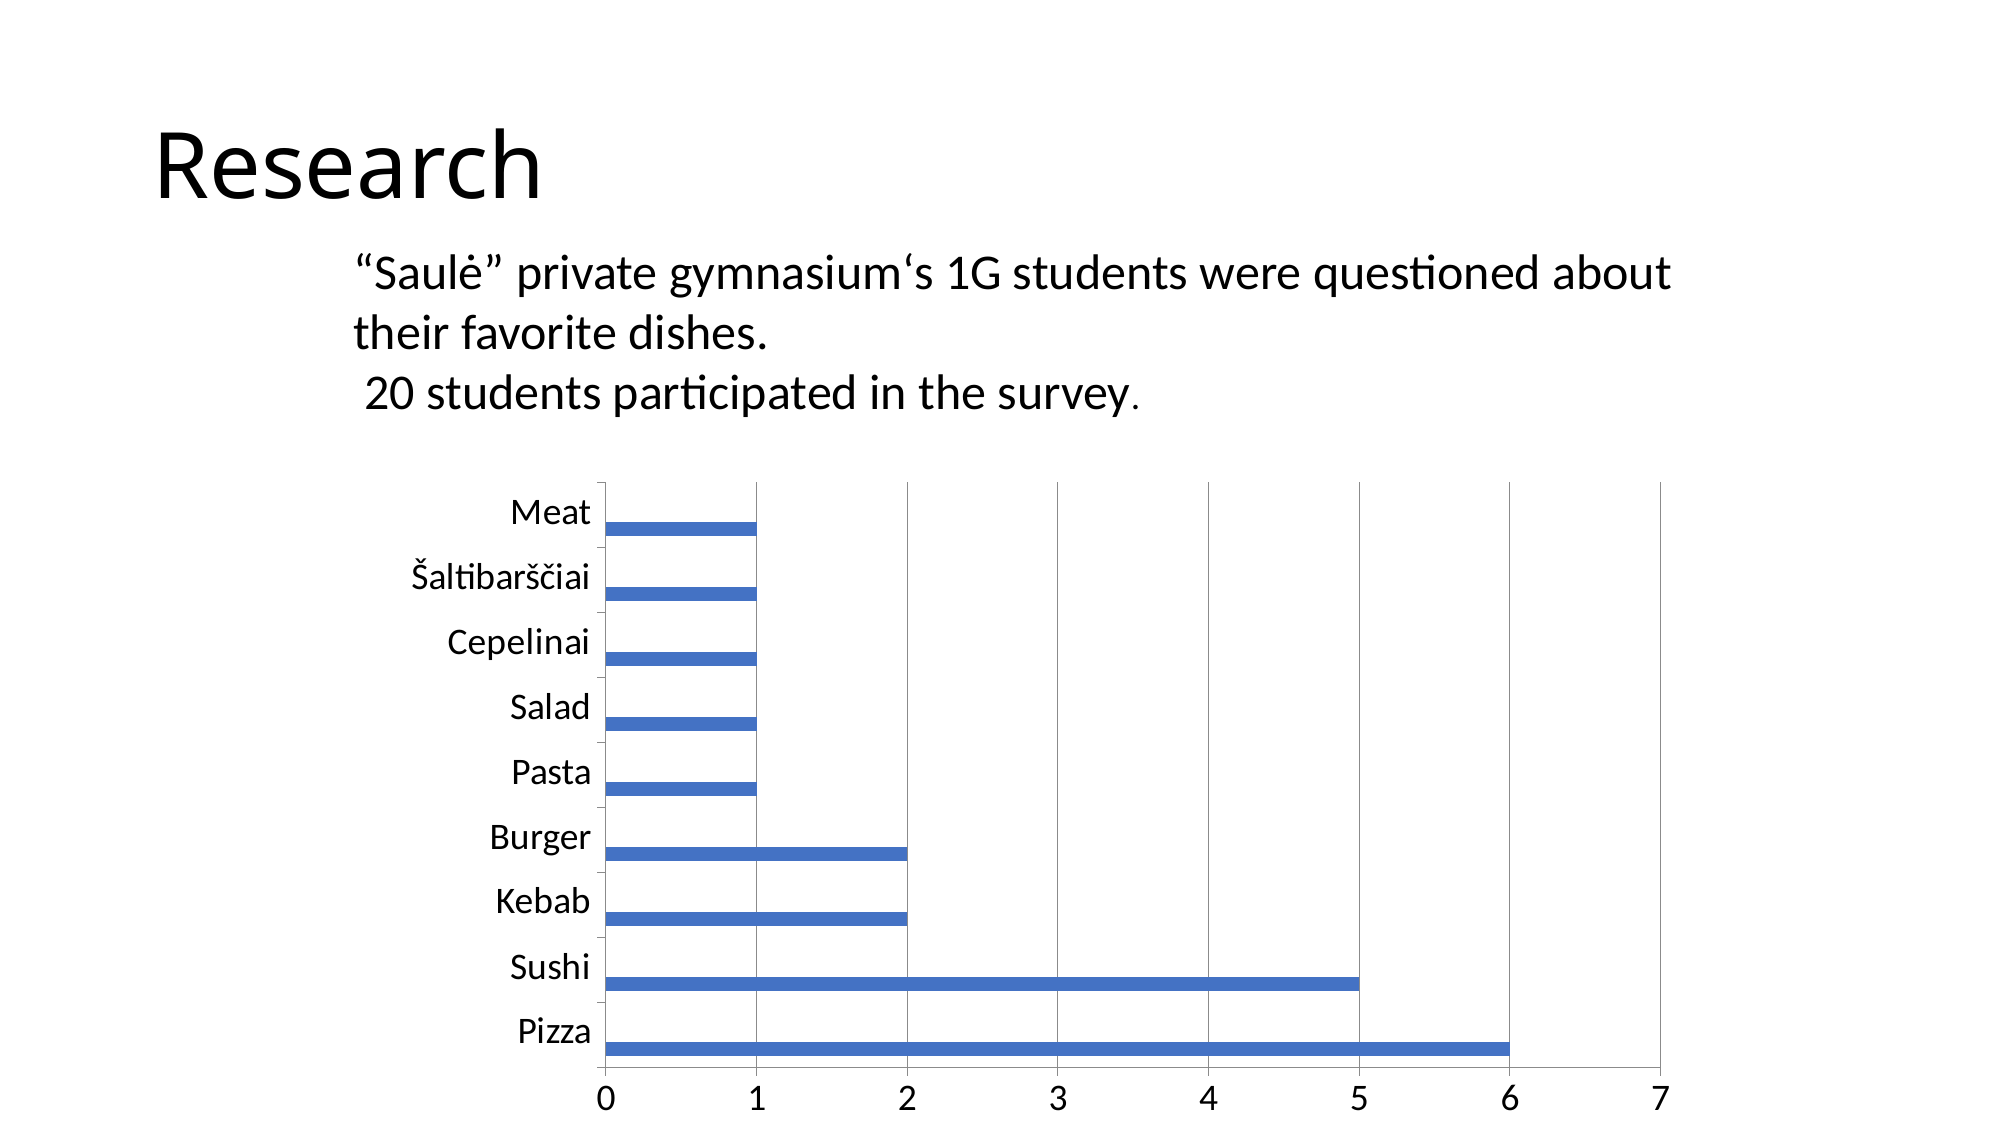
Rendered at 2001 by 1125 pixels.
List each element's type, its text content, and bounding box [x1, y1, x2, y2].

text_box “Saulė” private gymnasium‘s 1G students were questioned about their favorite dishes. 20 students participated in the survey. [338, 231, 1697, 427]
title Research [137, 59, 1863, 278]
chart [385, 469, 1697, 1125]
